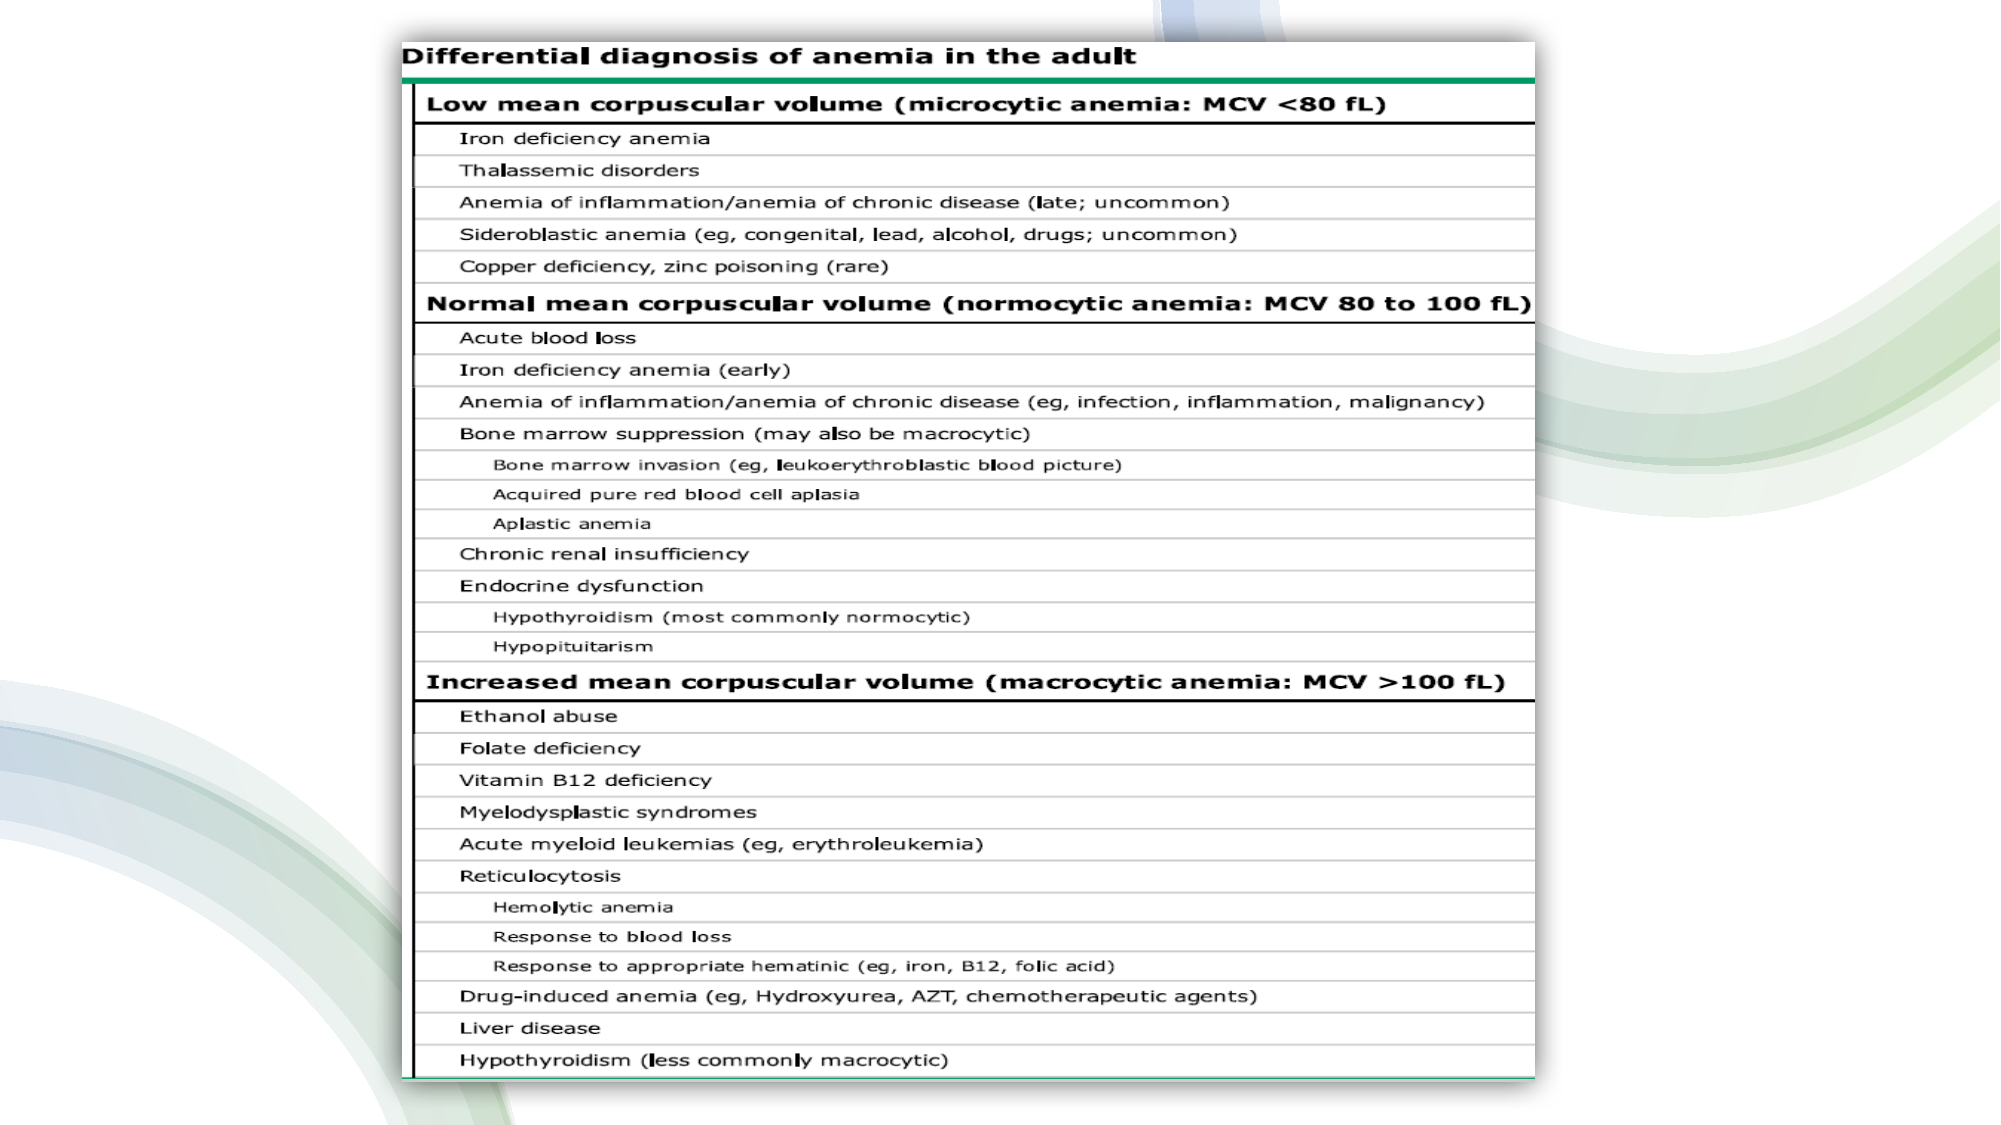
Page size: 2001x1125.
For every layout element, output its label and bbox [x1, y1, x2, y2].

picture [402, 42, 1535, 1082]
text_box [516, 518, 2000, 1125]
text_box [1152, 0, 2000, 518]
text_box [0, 680, 516, 1125]
text_box [0, 0, 1152, 680]
